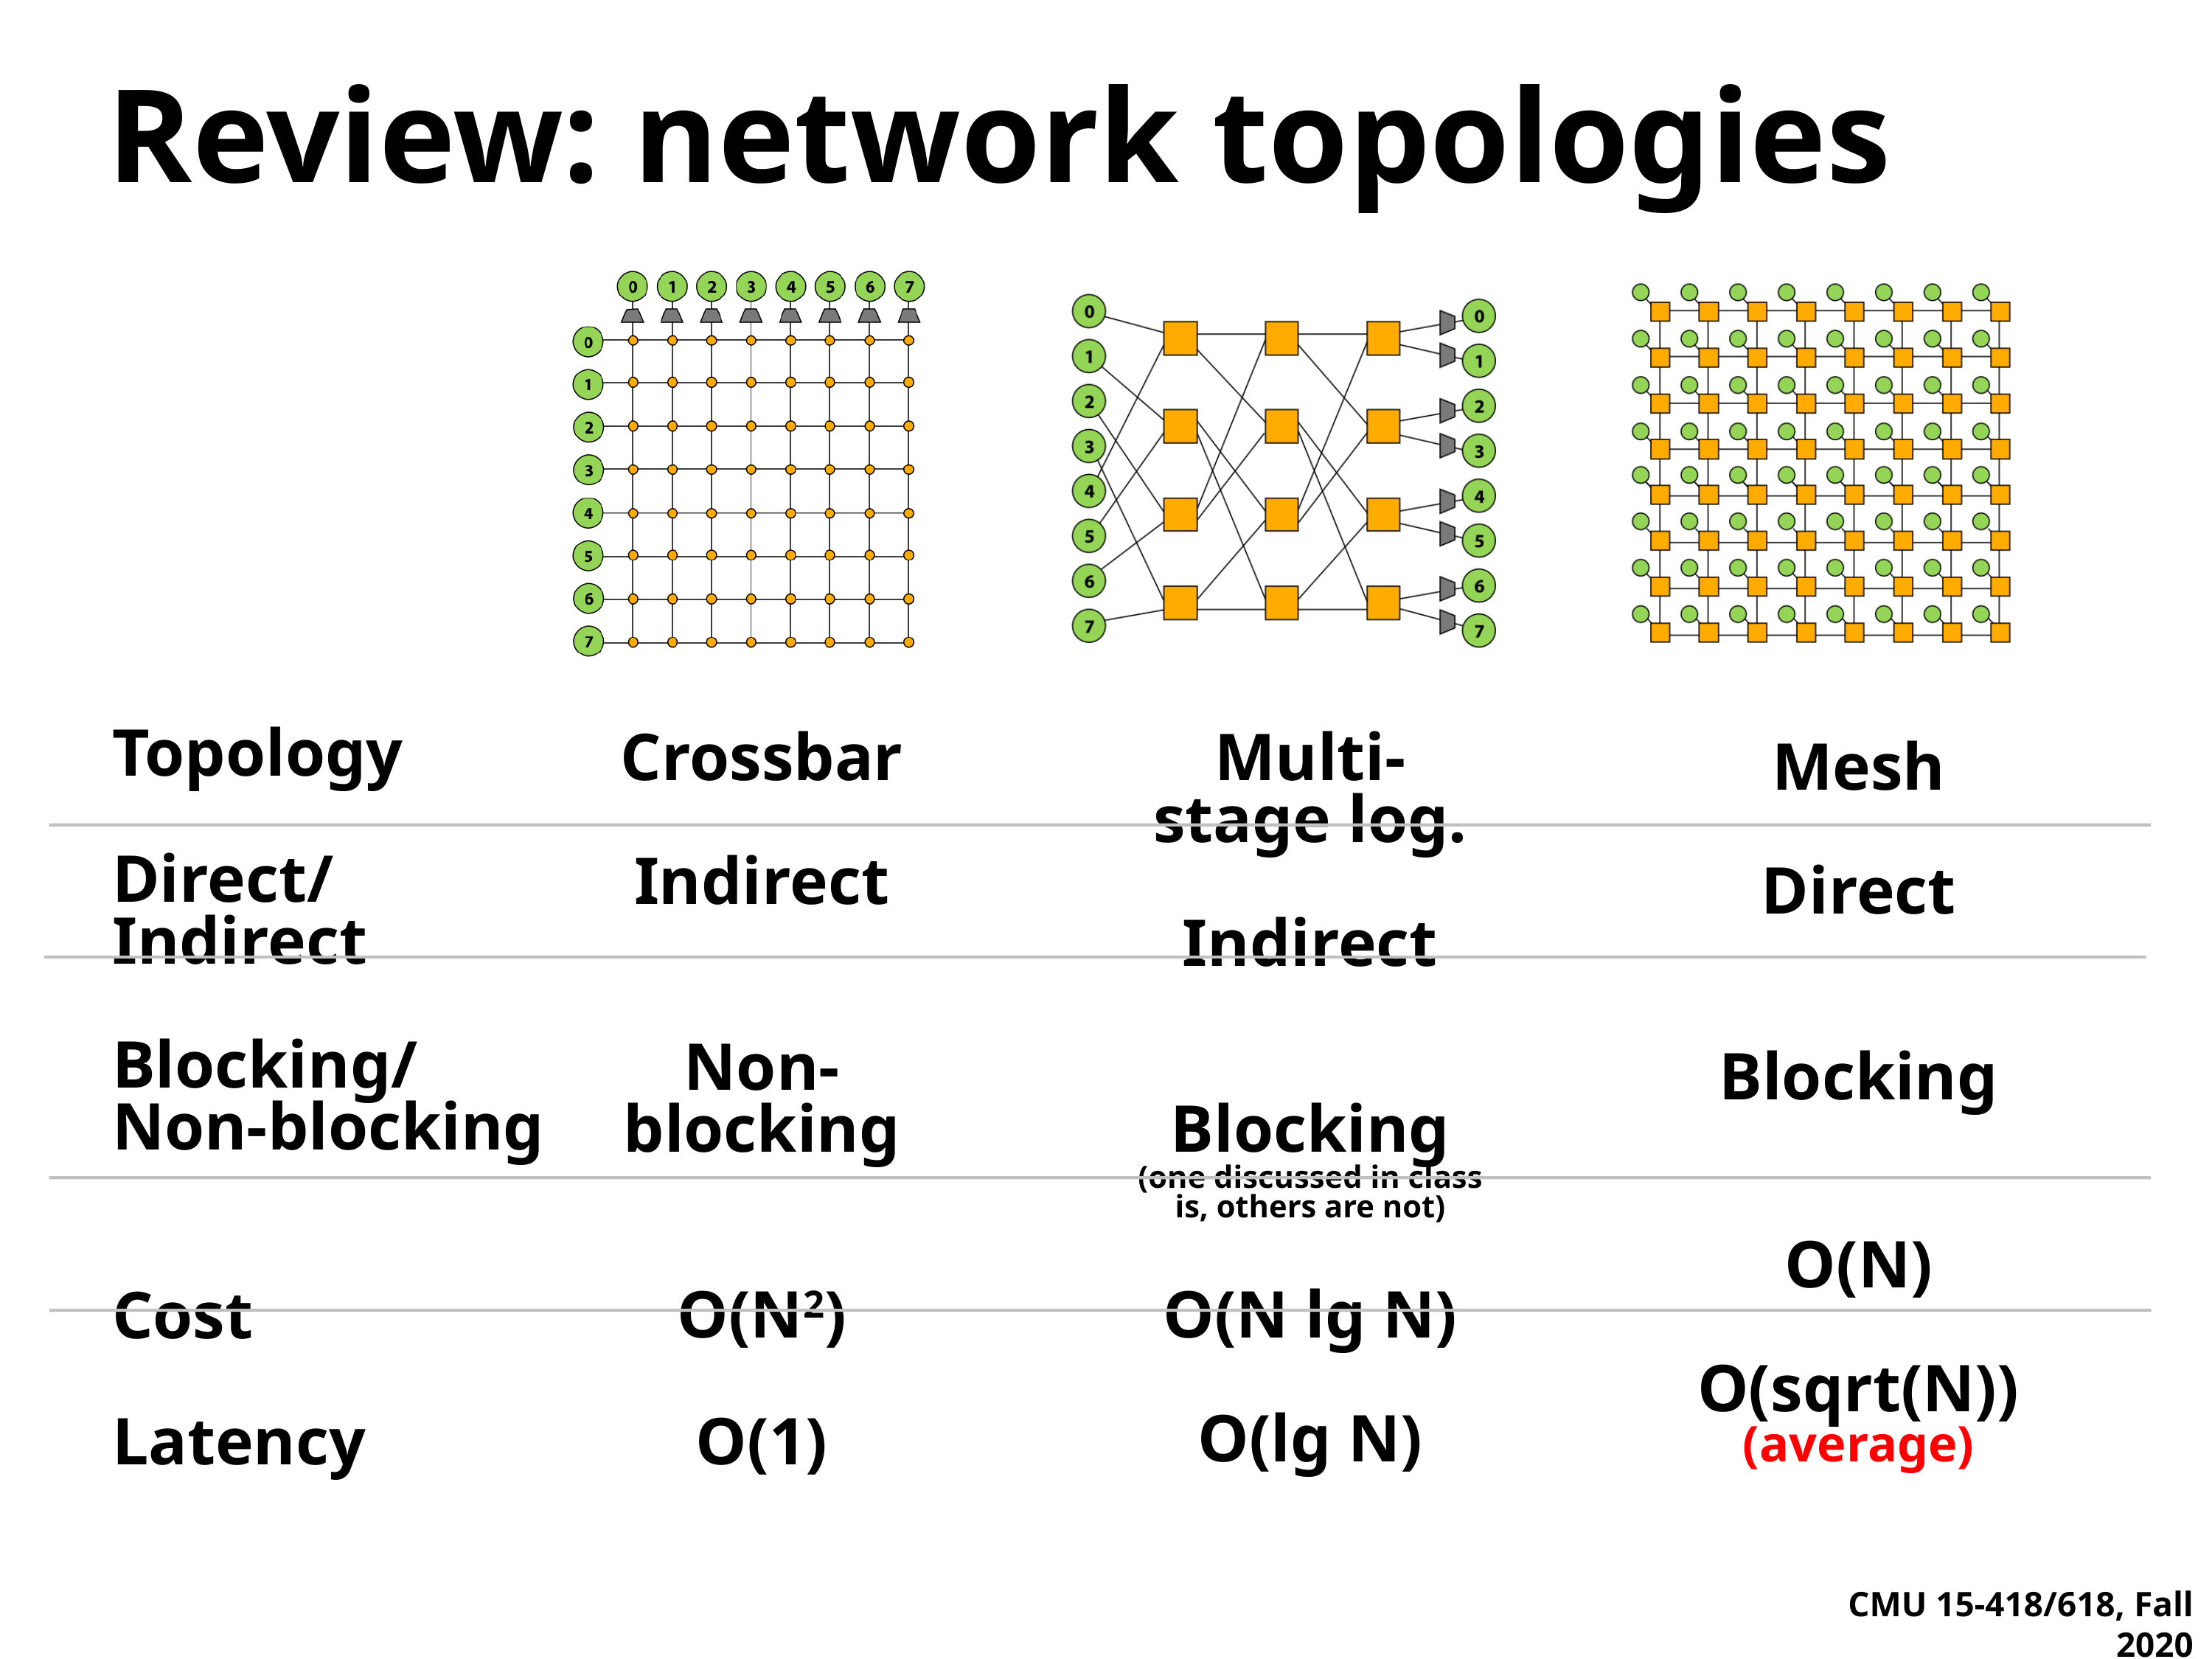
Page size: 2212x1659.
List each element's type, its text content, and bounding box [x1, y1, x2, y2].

text_box Crossbar Indirect Non-blocking O(N2) O(1) [574, 1178, 950, 1310]
text_box Multi-stage log. Indirect Blocking (one discussed in class is, others are not) O(N lg N) O(lg N) [1122, 1178, 1498, 1310]
text_box Mesh Direct Blocking O(N) O(sqrt(N)) (average) [1671, 1310, 2046, 1477]
text_box Crossbar Indirect Non-blocking O(N2) O(1) [574, 725, 950, 824]
text_box Crossbar Indirect Non-blocking O(N2) O(1) [574, 825, 950, 956]
picture [1052, 276, 1512, 656]
text_box Mesh Direct Blocking O(N) O(sqrt(N)) (average) [1671, 825, 2046, 956]
text_box Mesh Direct Blocking O(N) O(sqrt(N)) (average) [1671, 734, 2046, 824]
text_box Multi-stage log. Indirect Blocking (one discussed in class is, others are not) O(N lg N) O(lg N) [1122, 825, 1498, 956]
text_box Mesh Direct Blocking O(N) O(sqrt(N)) (average) [1671, 1178, 2046, 1310]
text_box Mesh Direct Blocking O(N) O(sqrt(N)) (average) [1671, 957, 2046, 1178]
text_box Multi-stage log. Indirect Blocking (one discussed in class is, others are not) O(N lg N) O(lg N) [1122, 1310, 1498, 1455]
text_box Topology Direct/Indirect Blocking/ Non-blocking Cost Latency [105, 957, 574, 1178]
text_box Topology Direct/Indirect Blocking/ Non-blocking Cost Latency [105, 1178, 574, 1310]
title Review: network topologies [100, 47, 2056, 184]
text_box Crossbar Indirect Non-blocking O(N2) O(1) [574, 957, 950, 1178]
text_box Multi-stage log. Indirect Blocking (one discussed in class is, others are not) O(N lg N) O(lg N) [1122, 725, 1498, 824]
picture [555, 265, 931, 669]
text_box Topology Direct/Indirect Blocking/ Non-blocking Cost Latency [105, 1311, 574, 1398]
text_box Topology Direct/Indirect Blocking/ Non-blocking Cost Latency [105, 825, 574, 956]
text_box Crossbar Indirect Non-blocking O(N2) O(1) [574, 1311, 950, 1402]
text_box Topology Direct/Indirect Blocking/ Non-blocking Cost Latency [105, 720, 577, 824]
text_box Multi-stage log. Indirect Blocking (one discussed in class is, others are not) O(N lg N) O(lg N) [1122, 957, 1498, 1178]
picture [1613, 267, 2019, 650]
